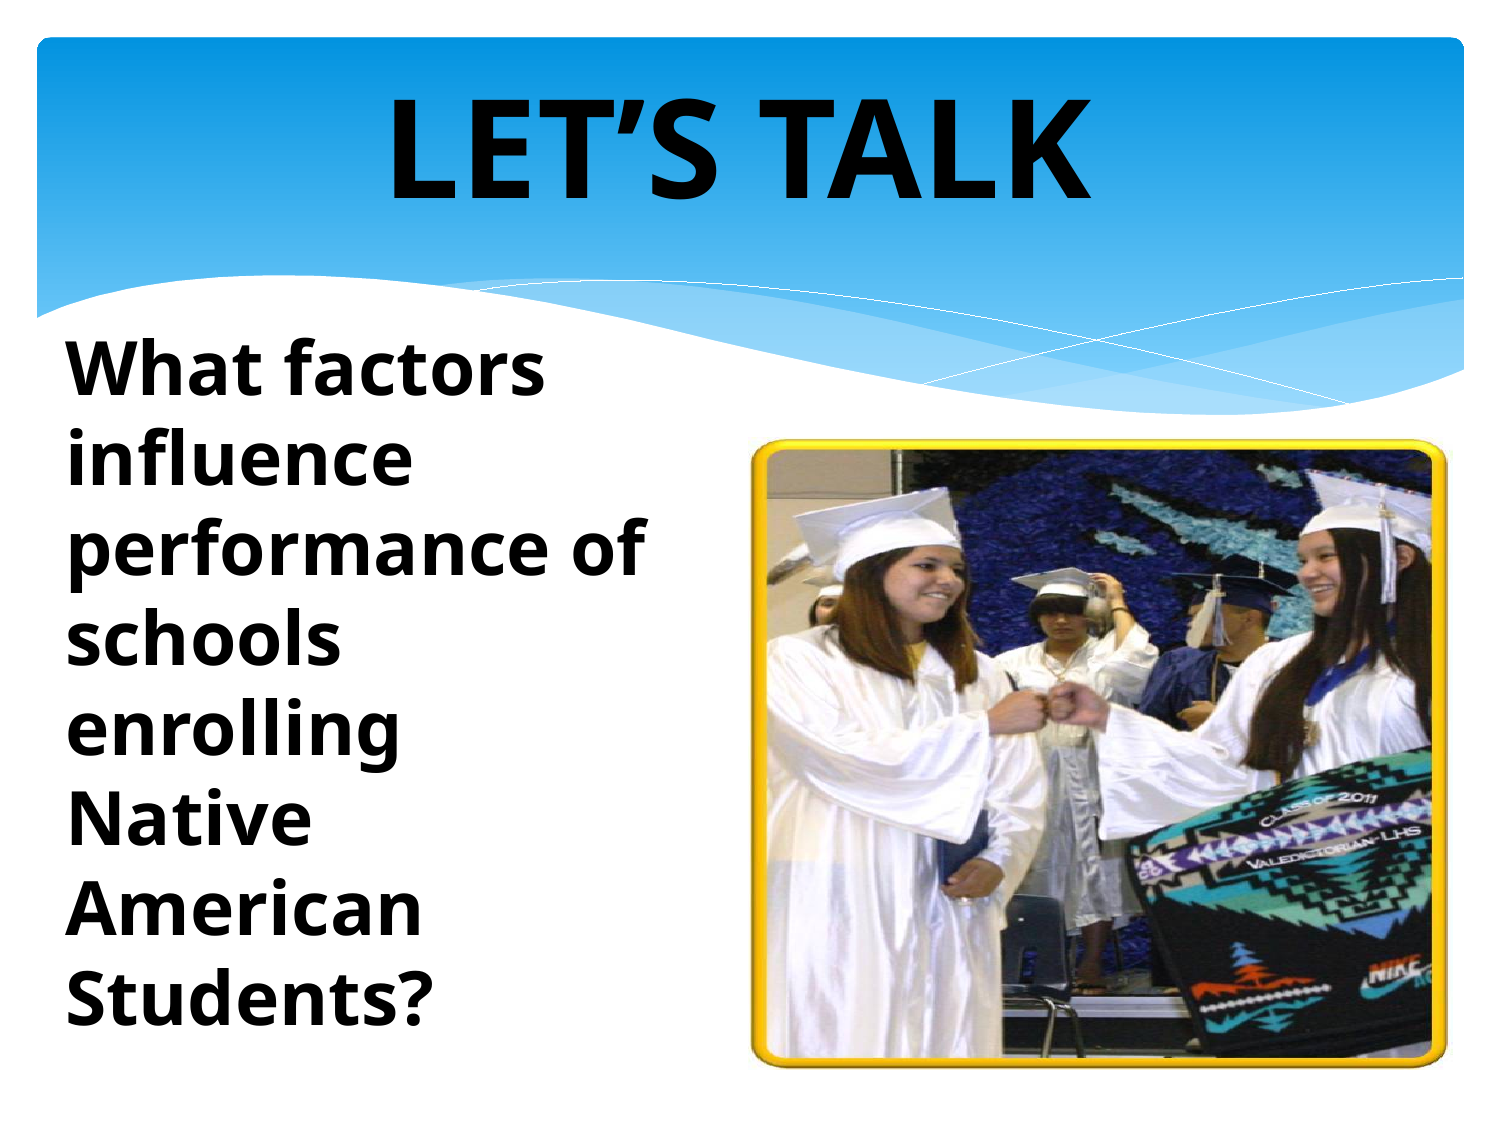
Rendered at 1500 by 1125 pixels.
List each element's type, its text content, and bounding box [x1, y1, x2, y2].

title LET’S TALK [99, 50, 1375, 238]
list What factors influence performance of schools enrolling Native American Students? [50, 312, 675, 988]
picture [748, 437, 1453, 1070]
